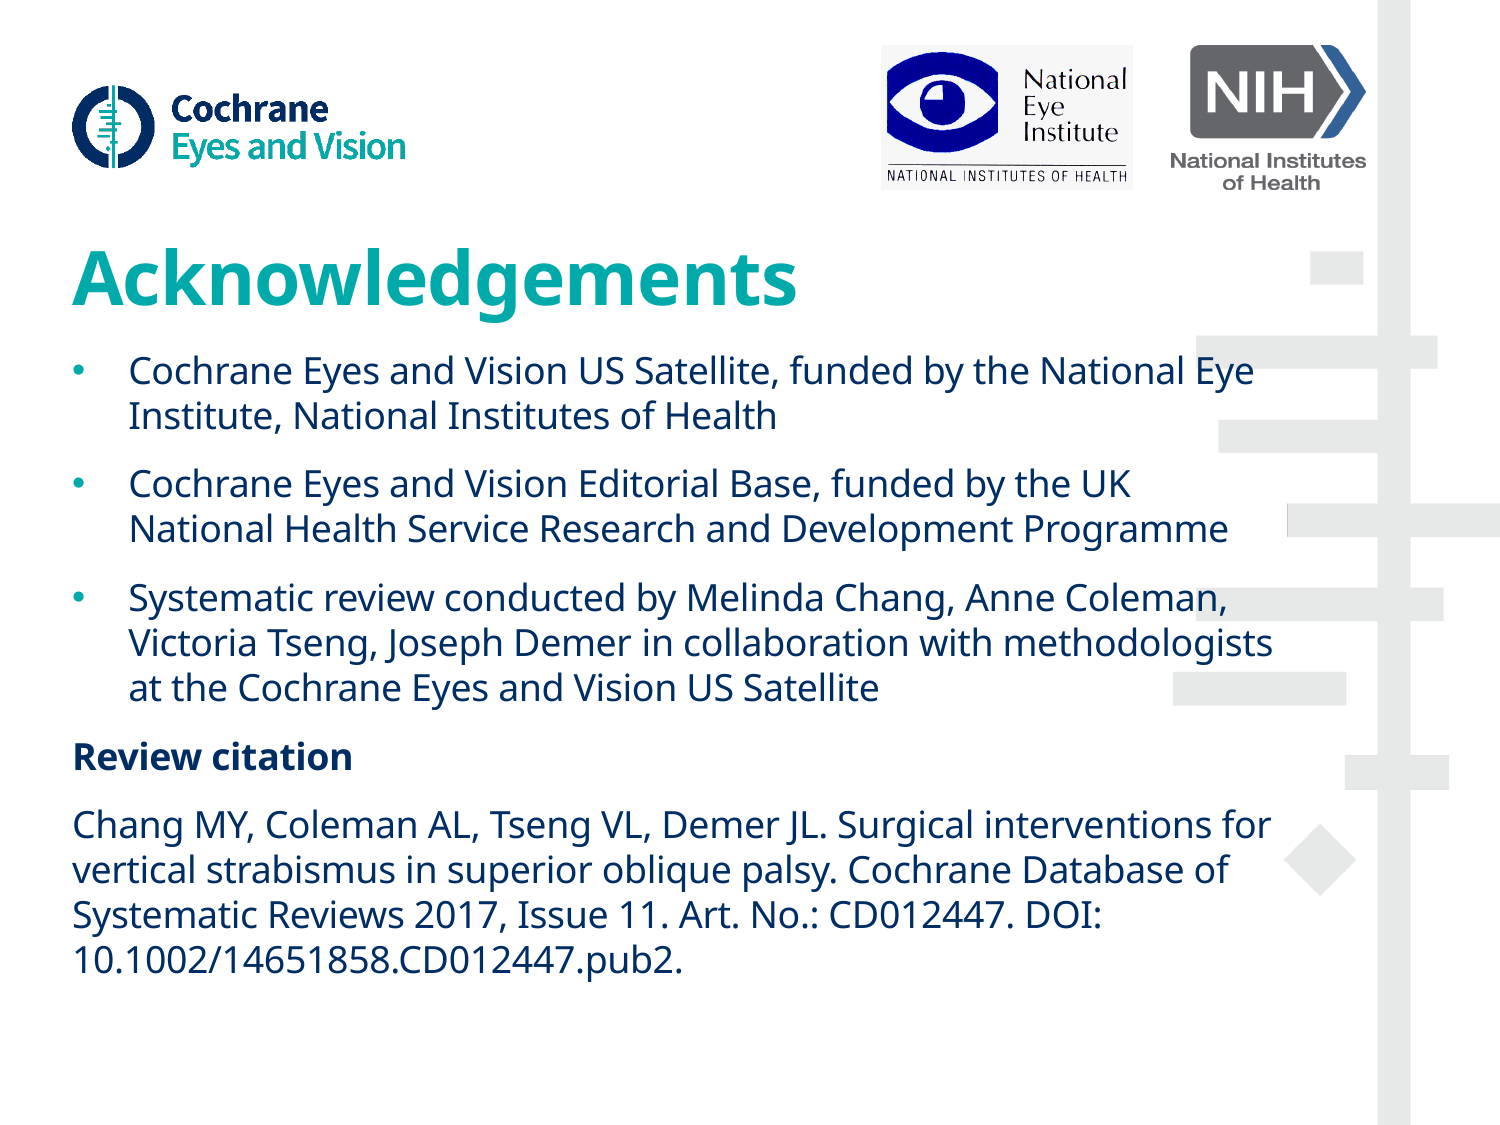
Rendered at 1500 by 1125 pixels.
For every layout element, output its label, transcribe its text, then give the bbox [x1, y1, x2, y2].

picture [881, 45, 1133, 190]
list Cochrane Eyes and Vision US Satellite, funded by the National Eye Institute, National Institutes of Health Cochrane Eyes and Vision Editorial Base, funded by the UK National Health Service Research and Development Programme Systematic review conducted by Melinda Chang, Anne Coleman, Victoria Tseng, Joseph Demer in collaboration with methodologists at the Cochrane Eyes and Vision US Satellite Review citation Chang MY, Coleman AL, Tseng VL, Demer JL. Surgical interventions for vertical strabismus in superior oblique palsy. Cochrane Database of Systematic Reviews 2017, Issue 11. Art. No.: CD012447. DOI: 10.1002/14651858.CD012447.pub2. [72, 346, 1284, 988]
picture [1171, 0, 1500, 1125]
picture [72, 82, 413, 176]
title Acknowledgements [72, 216, 1076, 320]
